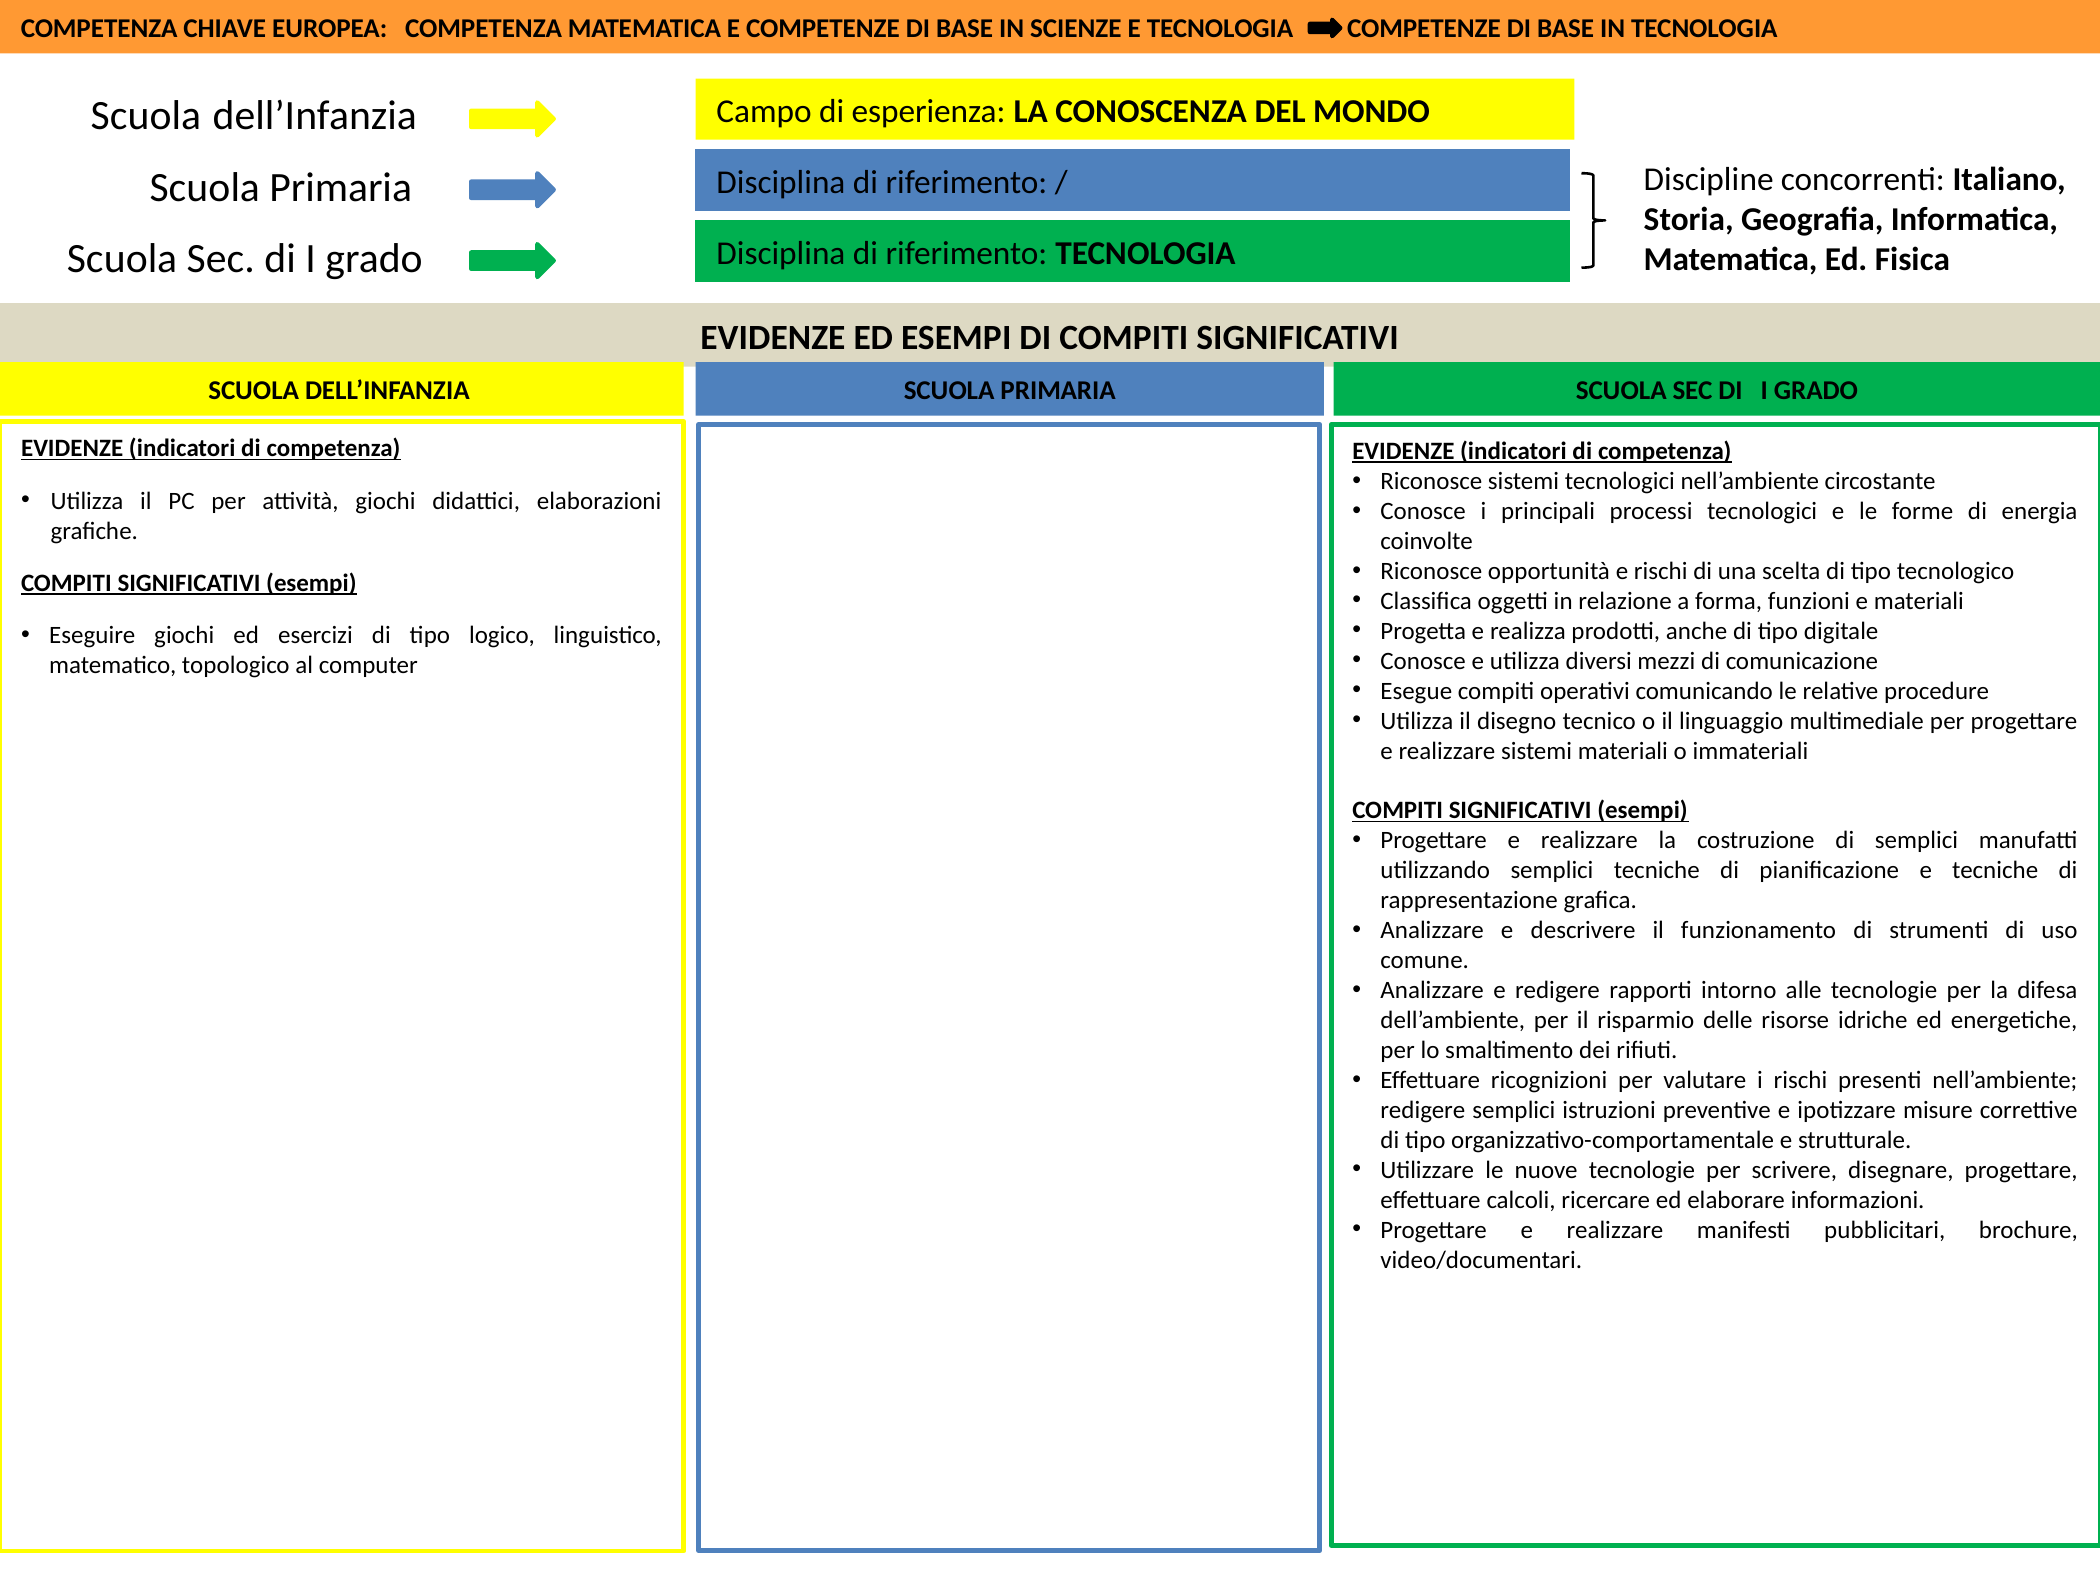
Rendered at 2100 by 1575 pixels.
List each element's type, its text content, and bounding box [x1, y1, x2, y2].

text_box SCUOLA PRIMARIA [695, 362, 1324, 416]
text_box [469, 100, 556, 138]
text_box Disciplina di riferimento: / [695, 149, 1570, 211]
text_box Campo di esperienza: LA CONOSCENZA DEL MONDO [695, 78, 1575, 140]
text_box [469, 171, 556, 209]
text_box Discipline concorrenti: Italiano, Storia, Geografia, Informatica, Matematica, Ed. Fisica [1628, 149, 2100, 285]
text_box COMPETENZA CHIAVE EUROPEA: COMPETENZA MATEMATICA E COMPETENZE DI BASE IN SCIENZE E TECNOLOGIA COMPETENZE DI BASE IN TECNOLOGIA [0, 0, 2100, 54]
text_box [1581, 172, 1606, 269]
text_box Disciplina di riferimento: TECNOLOGIA [695, 220, 1570, 282]
text_box Scuola dell’Infanzia [69, 66, 533, 151]
text_box Scuola Sec. di I grado [45, 220, 534, 292]
text_box EVIDENZE (indicatori di competenza) Utilizza il PC per attività, giochi didattici, elaborazioni grafiche. COMPITI SIGNIFICATIVI (esempi) Eseguire giochi ed esercizi di tipo logico, linguistico, matematico, topologico al computer [0, 421, 684, 1552]
text_box Scuola Primaria [128, 149, 448, 220]
text_box [469, 242, 556, 280]
text_box [1307, 17, 1343, 39]
text_box [698, 424, 1320, 1551]
text_box SCUOLA DELL’INFANZIA [0, 362, 684, 416]
text_box EVIDENZE (indicatori di competenza) Riconosce sistemi tecnologici nell’ambiente circostante Conosce i principali processi tecnologici e le forme di energia coinvolte Riconosce opportunità e rischi di una scelta di tipo tecnologico Classifica oggetti in relazione a forma, funzioni e materiali Progetta e realizza prodotti, anche di tipo digitale Conosce e utilizza diversi mezzi di comunicazione Esegue compiti operativi comunicando le relative procedure Utilizza il disegno tecnico o il linguaggio multimediale per progettare e realizzare sistemi materiali o immateriali COMPITI SIGNIFICATIVI (esempi) Progettare e realizzare la costruzione di semplici manufatti utilizzando semplici tecniche di pianificazione e tecniche di rappresentazione grafica. Analizzare e descrivere il funzionamento di strumenti di uso comune. Analizzare e redigere rapporti intorno alle tecnologie per la difesa dell’ambiente, per il risparmio delle risorse idriche ed energetiche, per lo smaltimento dei rifiuti. Effettuare ricognizioni per valutare i rischi presenti nell’ambiente; redigere semplici istruzioni preventive e ipotizzare misure correttive di tipo organizzativo-comportamentale e strutturale. Utilizzare le nuove tecnologie per scrivere, disegnare, progettare, effettuare calcoli, ricercare ed elaborare informazioni. Progettare e realizzare manifesti pubblicitari, brochure, video/documentari. [1331, 424, 2100, 1546]
text_box SCUOLA SEC DI I GRADO [1333, 362, 2100, 416]
text_box EVIDENZE ED ESEMPI DI COMPITI SIGNIFICATIVI [0, 303, 2100, 367]
